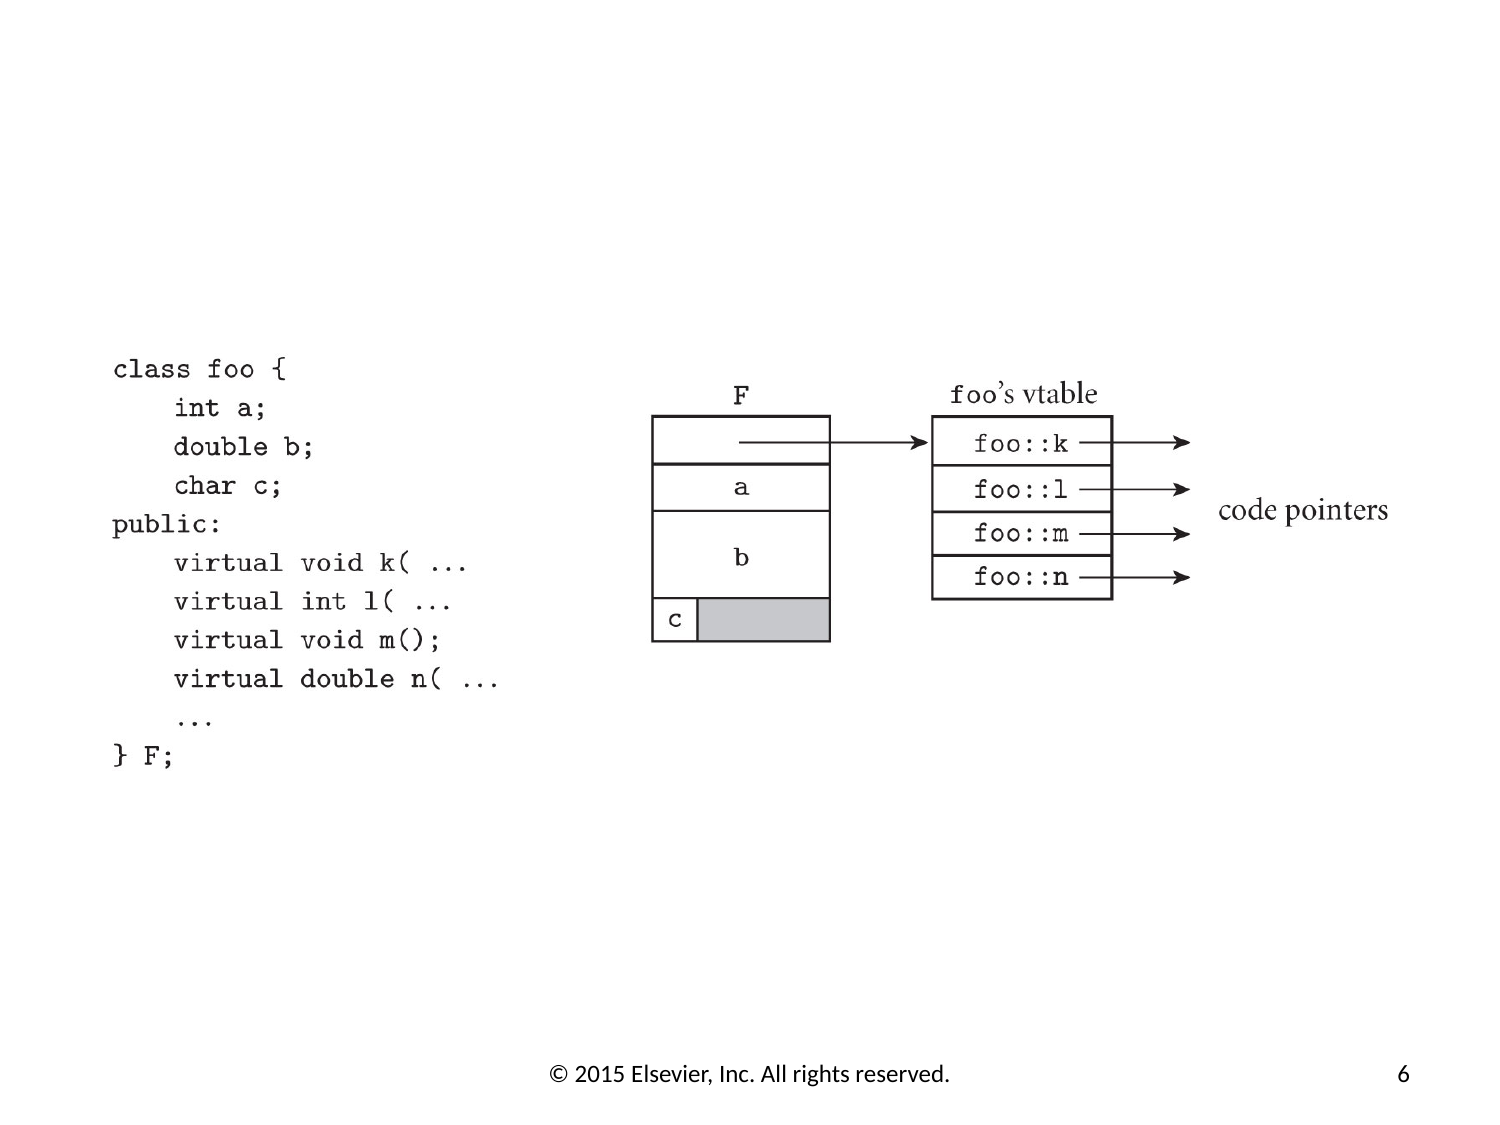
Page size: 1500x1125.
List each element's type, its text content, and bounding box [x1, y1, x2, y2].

picture [112, 353, 1388, 771]
footer © 2015 Elsevier, Inc. All rights reserved. [512, 1042, 988, 1103]
slide_number 6 [1074, 1042, 1425, 1103]
